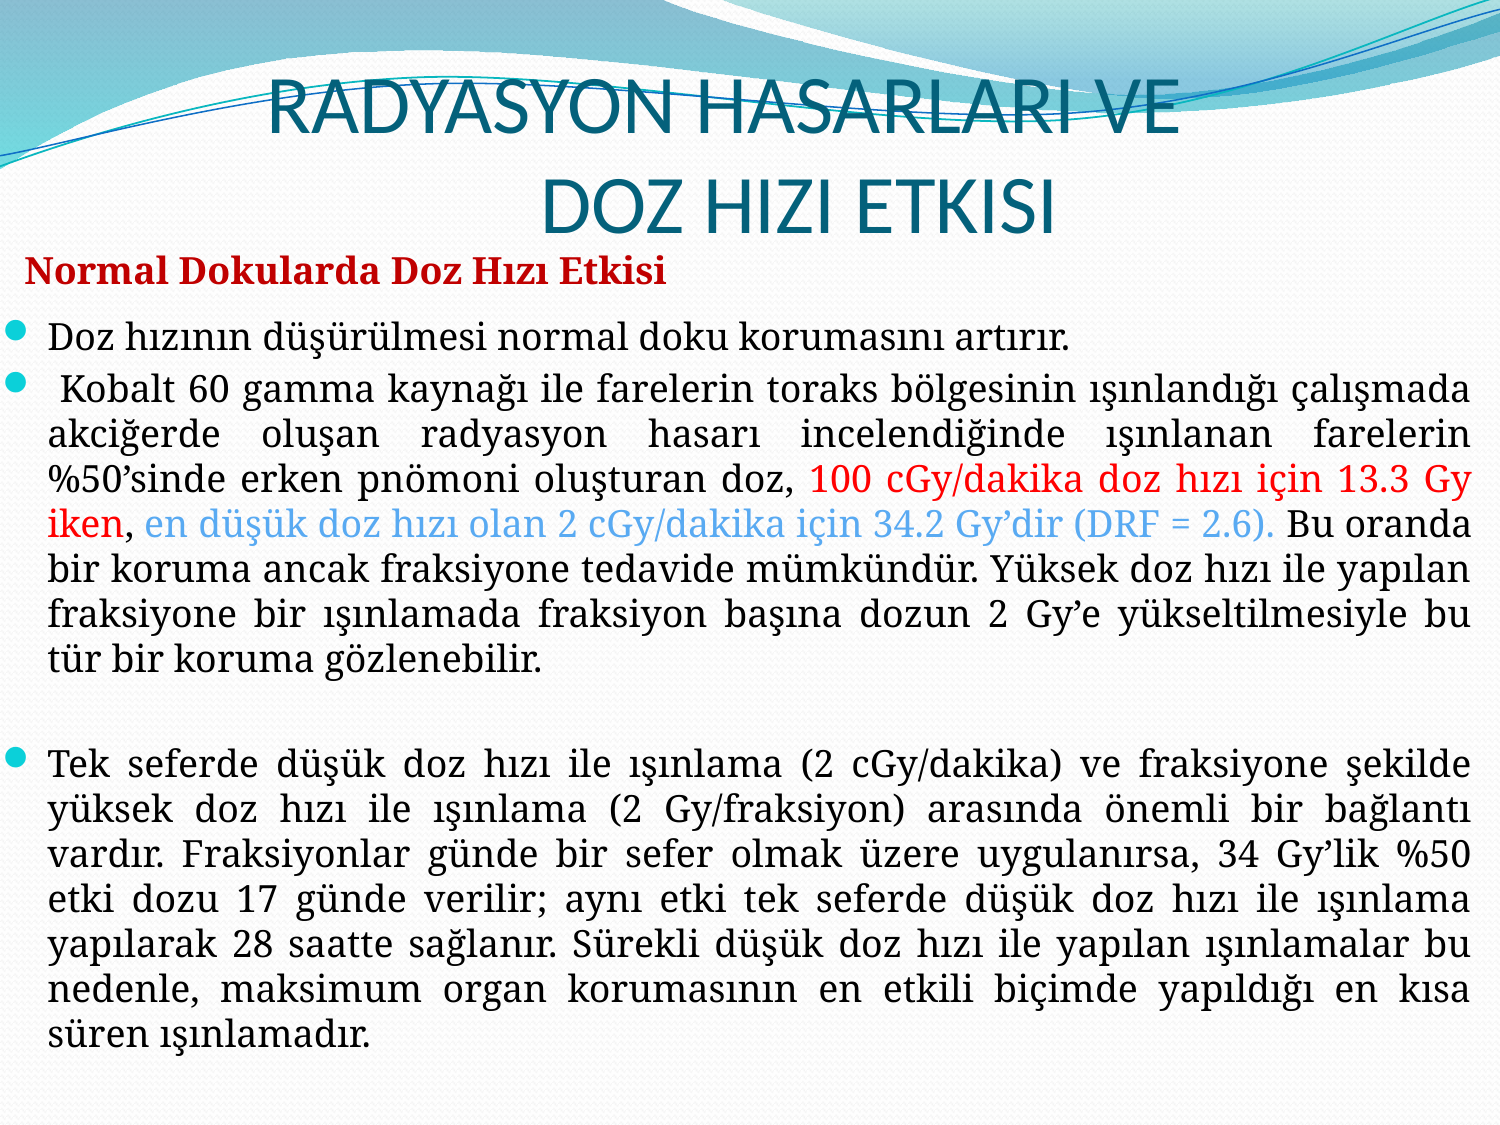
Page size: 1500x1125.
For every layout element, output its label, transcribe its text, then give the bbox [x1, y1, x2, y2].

title RADYASYON HASARLARI VE DOZ HIZI ETKISI [50, 0, 1400, 250]
text_box Normal Dokularda Doz Hızı Etkisi [9, 239, 682, 300]
list Doz hızının düşürülmesi normal doku korumasını artırır. Kobalt 60 gamma kaynağı ile farelerin toraks bölgesinin ışınlandığı çalışmada akciğerde oluşan radyasyon hasarı incelendiğinde ışınlanan farelerin %50’sinde erken pnömoni oluşturan doz, 100 cGy/dakika doz hızı için 13.3 Gy iken, en düşük doz hızı olan 2 cGy/dakika için 34.2 Gy’dir (DRF = 2.6). Bu oranda bir koruma ancak fraksiyone tedavide mümkündür. Yüksek doz hızı ile yapılan fraksiyone bir ışınlamada fraksiyon başına dozun 2 Gy’e yükseltilmesiyle bu tür bir koruma gözlenebilir. Tek seferde düşük doz hızı ile ışınlama (2 cGy/dakika) ve fraksiyone şekilde yüksek doz hızı ile ışınlama (2 Gy/fraksiyon) arasında önemli bir bağlantı vardır. Fraksiyonlar günde bir sefer olmak üzere uygulanırsa, 34 Gy’lik %50 etki dozu 17 günde verilir; aynı etki tek seferde düşük doz hızı ile ışınlama yapılarak 28 saatte sağlanır. Sürekli düşük doz hızı ile yapılan ışınlamalar bu nedenle, maksimum organ korumasının en etkili biçimde yapıldığı en kısa süren ışınlamadır. [0, 305, 1488, 1100]
